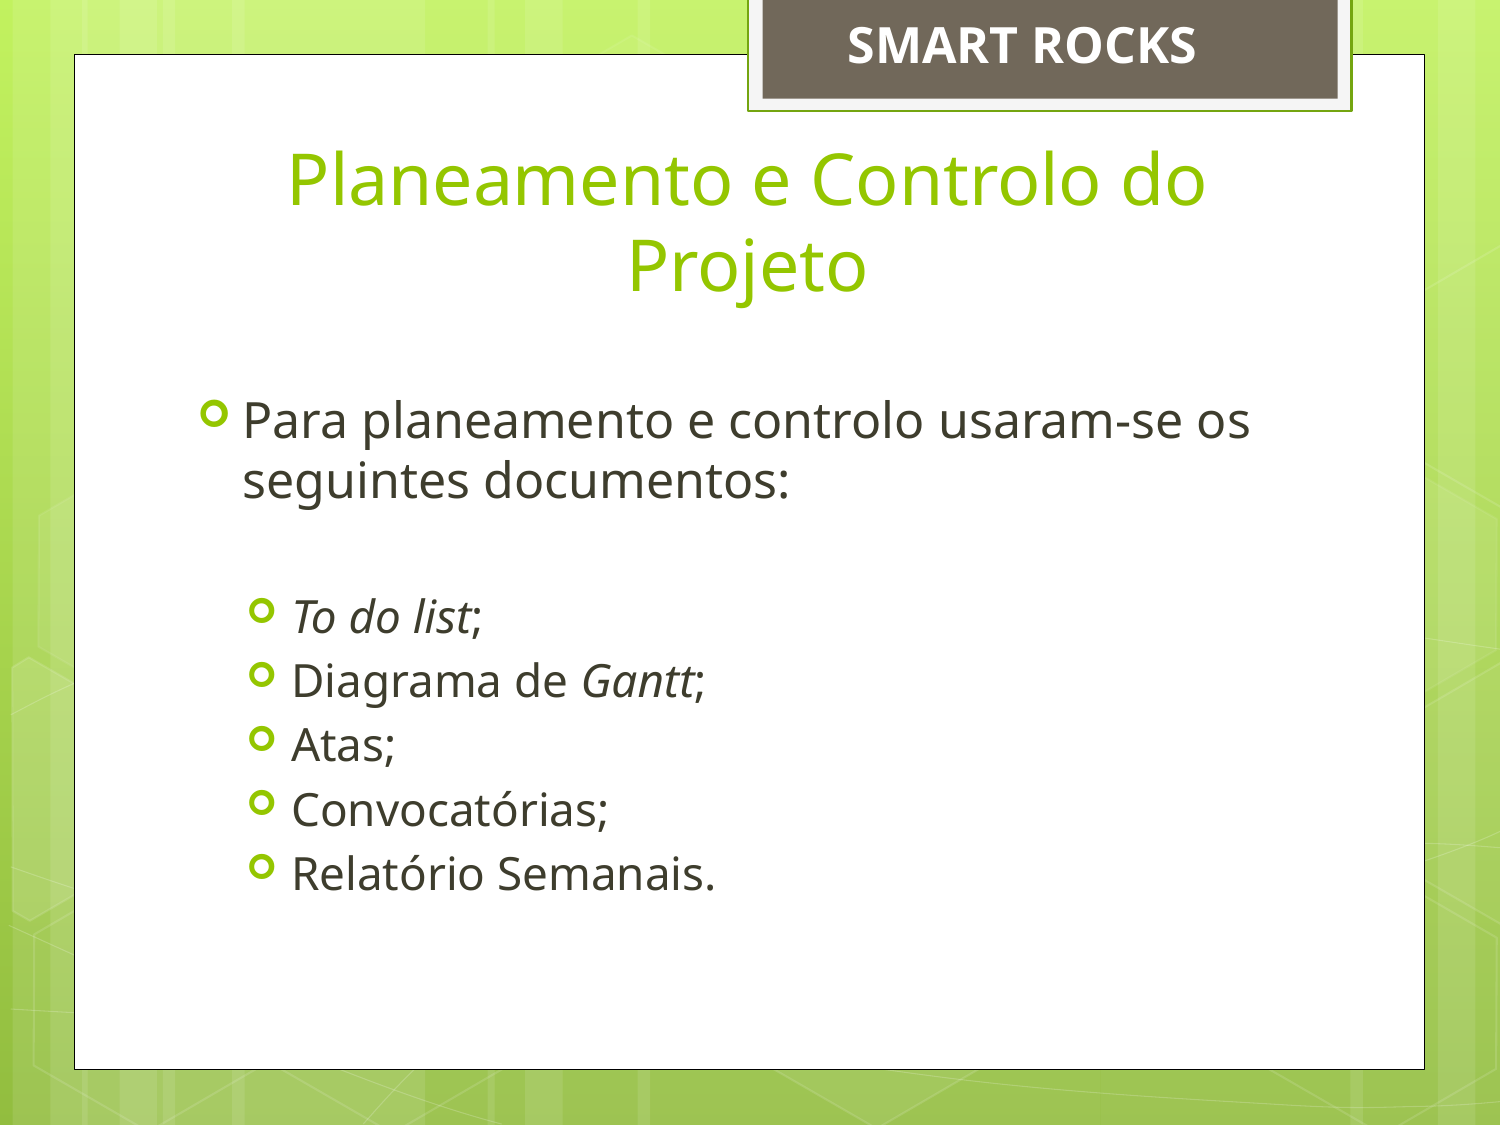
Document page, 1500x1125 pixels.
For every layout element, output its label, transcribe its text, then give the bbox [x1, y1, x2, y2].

text_box SMART ROCKS [832, 5, 1282, 81]
list Para planeamento e controlo usaram-se os seguintes documentos: To do list; Diagrama de Gantt; Atas; Convocatórias; Relatório Semanais. [171, 381, 1283, 957]
title Planeamento e Controlo do Projeto [171, 125, 1324, 313]
